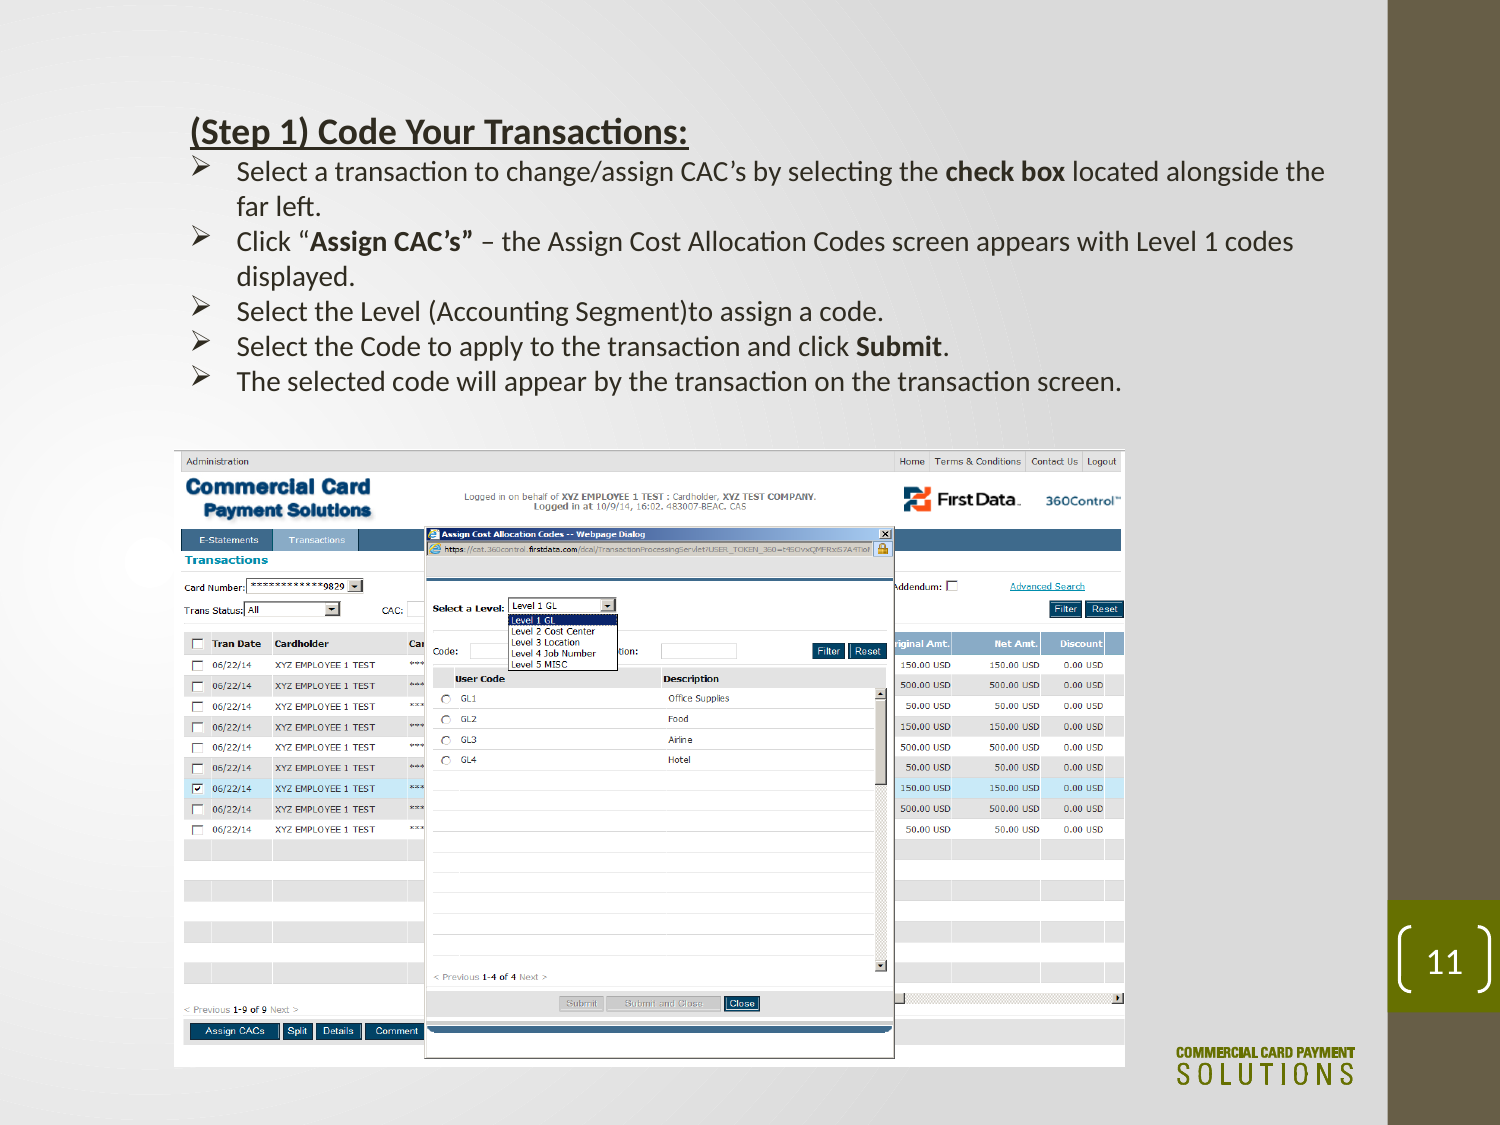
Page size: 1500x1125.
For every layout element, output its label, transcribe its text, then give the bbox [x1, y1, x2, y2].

slide_number 11 [1397, 925, 1492, 994]
picture [174, 449, 1126, 1068]
picture [1174, 1024, 1363, 1104]
text_box (Step 1) Code Your Transactions: Select a transaction to change/assign CAC’s by selecting the check box located alongside the far left. Click “Assign CAC’s” – the Assign Cost Allocation Codes screen appears with Level 1 codes displayed. Select the Level (Accounting Segment)to assign a code. Select the Code to apply to the transaction and click Submit. The selected code will appear by the transaction on the transaction screen. [174, 99, 1363, 405]
